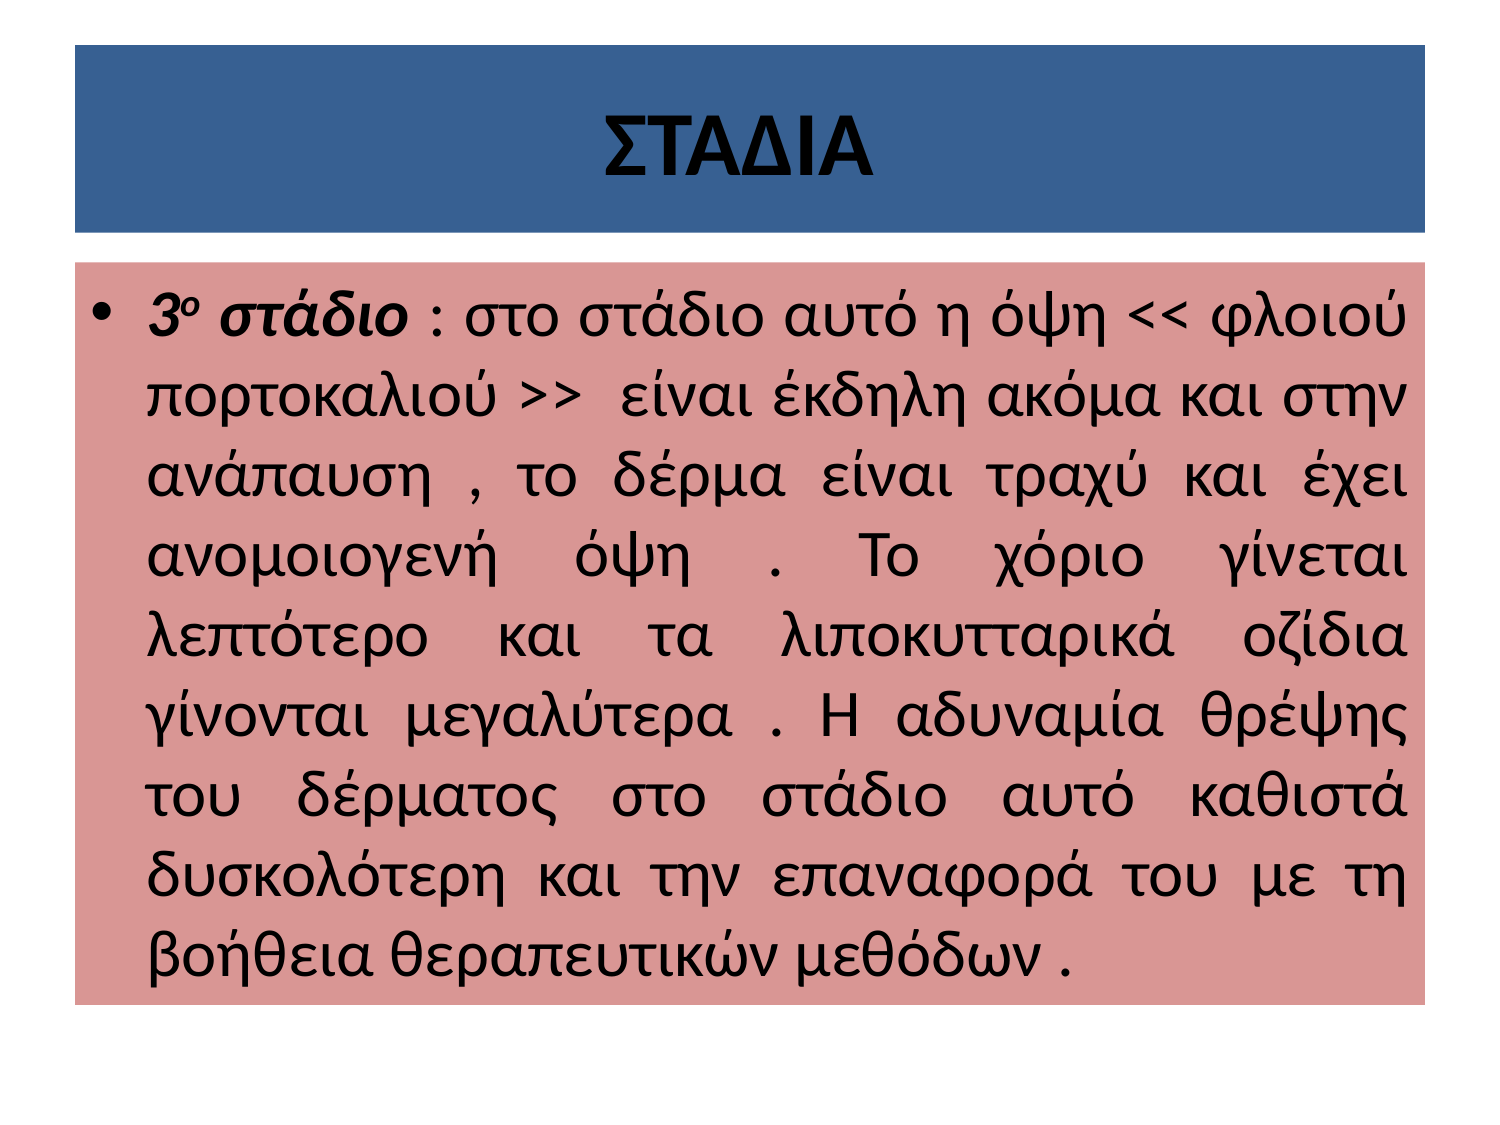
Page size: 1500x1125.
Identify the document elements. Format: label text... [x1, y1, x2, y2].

list 3ο στάδιο : στο στάδιο αυτό η όψη << φλοιού πορτοκαλιού >> είναι έκδηλη ακόμα και στην ανάπαυση , το δέρμα είναι τραχύ και έχει ανομοιογενή όψη . Το χόριο γίνεται λεπτότερο και τα λιποκυτταρικά οζίδια γίνονται μεγαλύτερα . Η αδυναμία θρέψης του δέρματος στο στάδιο αυτό καθιστά δυσκολότερη και την επαναφορά του με τη βοήθεια θεραπευτικών μεθόδων . [75, 262, 1425, 1005]
title ΣΤΑΔΙΑ [75, 45, 1425, 233]
